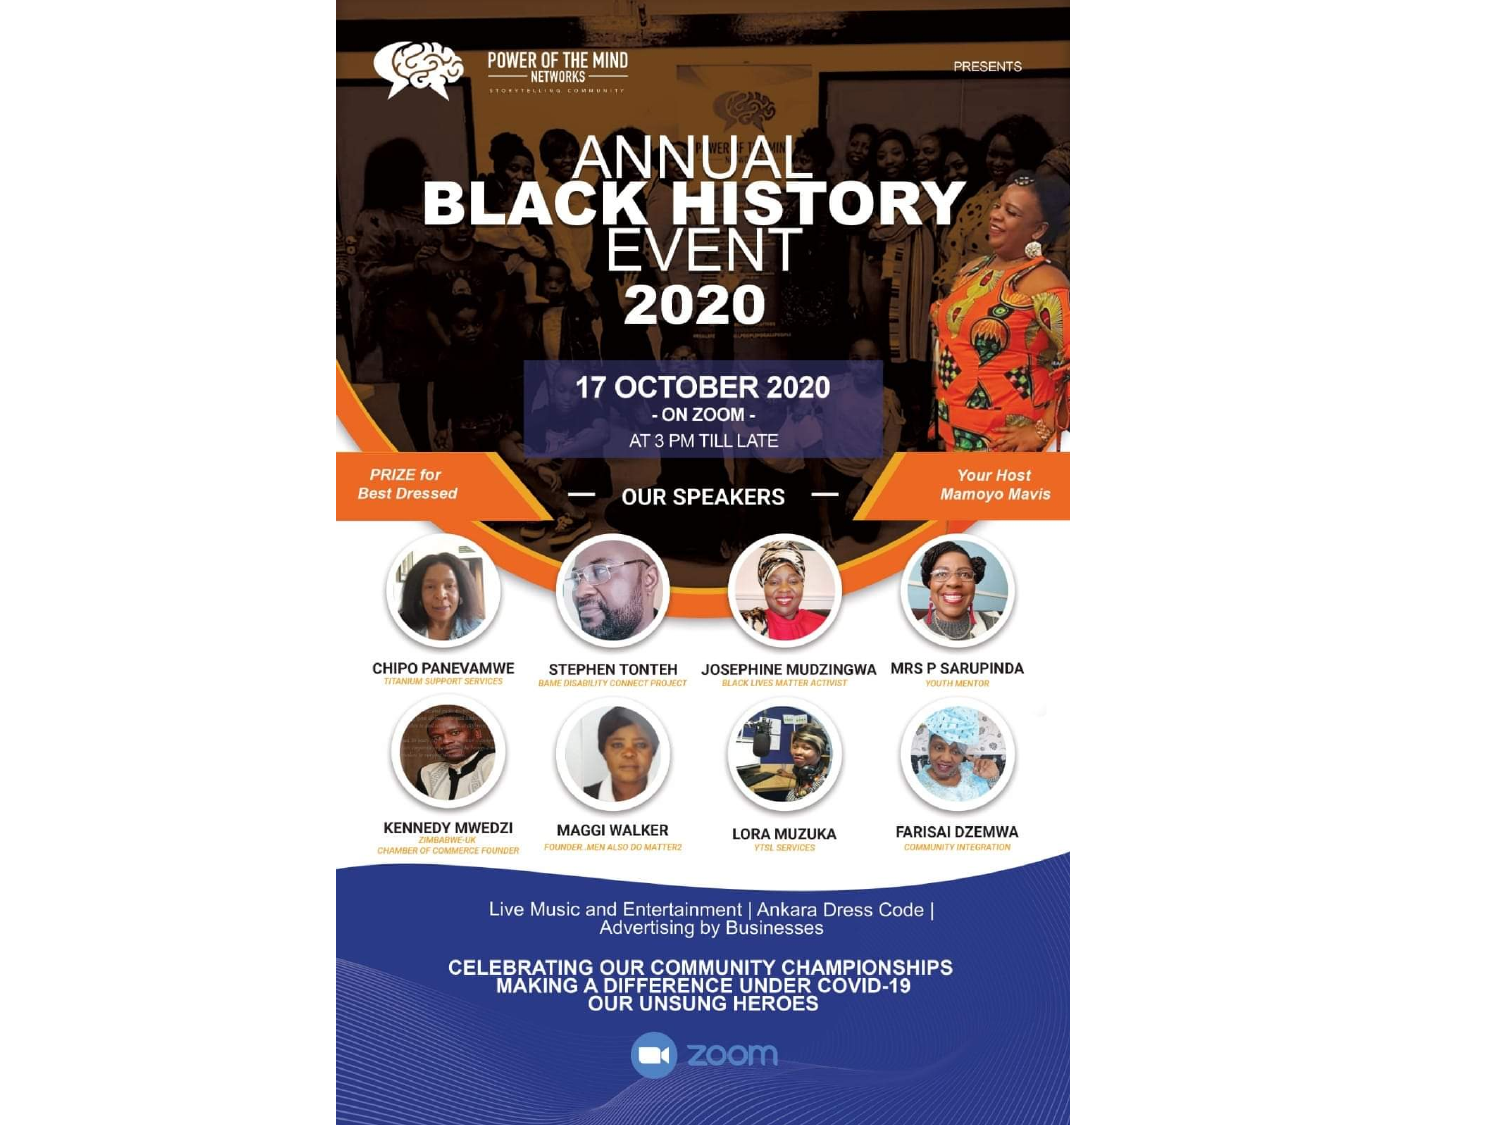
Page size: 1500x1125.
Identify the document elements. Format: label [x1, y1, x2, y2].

picture [336, 0, 1070, 1125]
